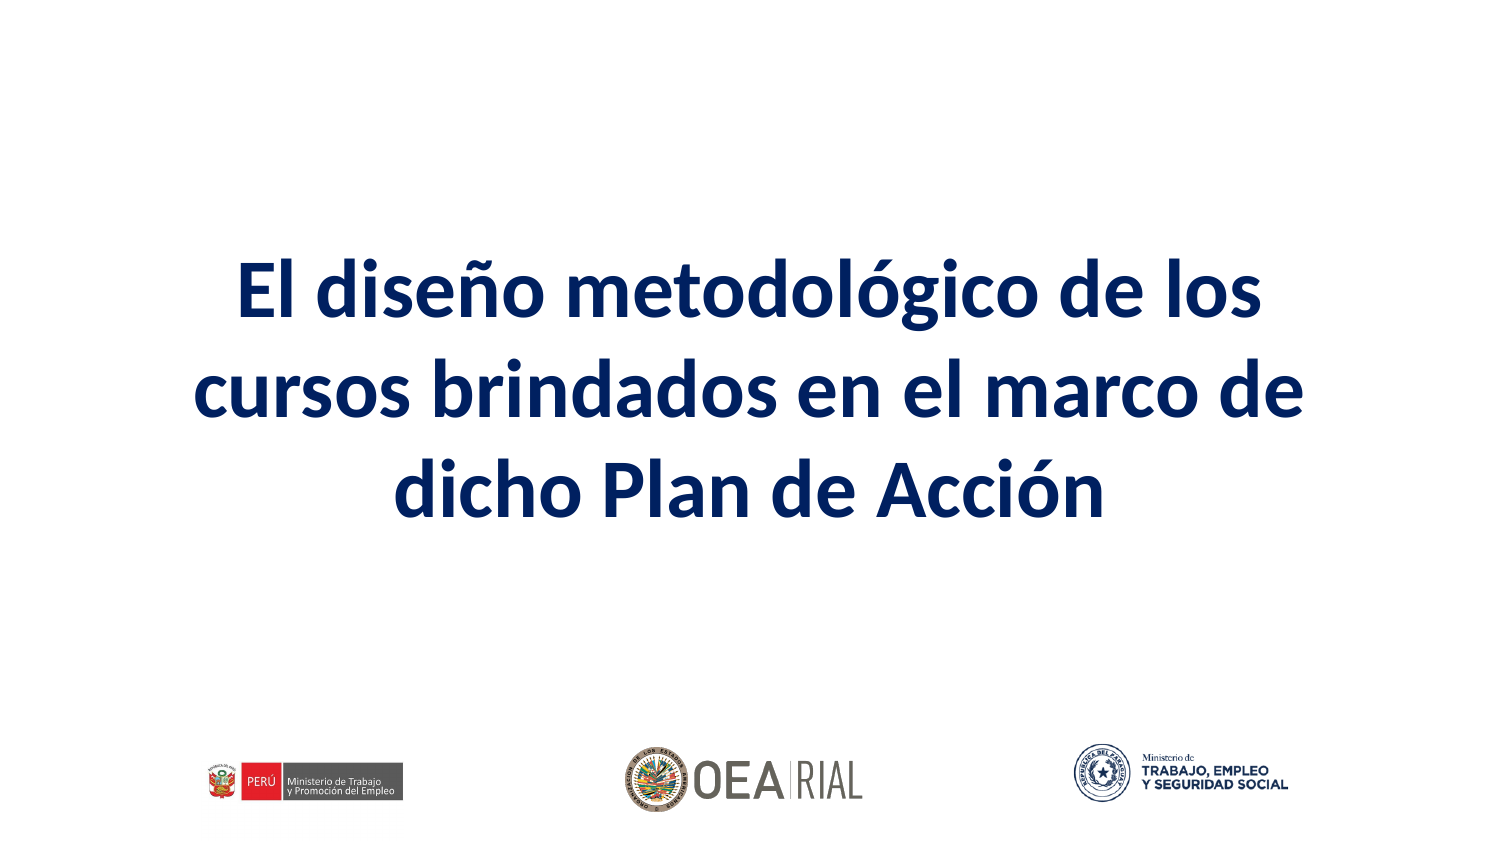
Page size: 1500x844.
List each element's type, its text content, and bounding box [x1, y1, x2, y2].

picture [625, 747, 863, 813]
picture [1068, 728, 1294, 823]
picture [200, 761, 404, 842]
title El diseño metodológico de los cursos brindados en el marco de dicho Plan de Acción [112, 170, 1388, 599]
